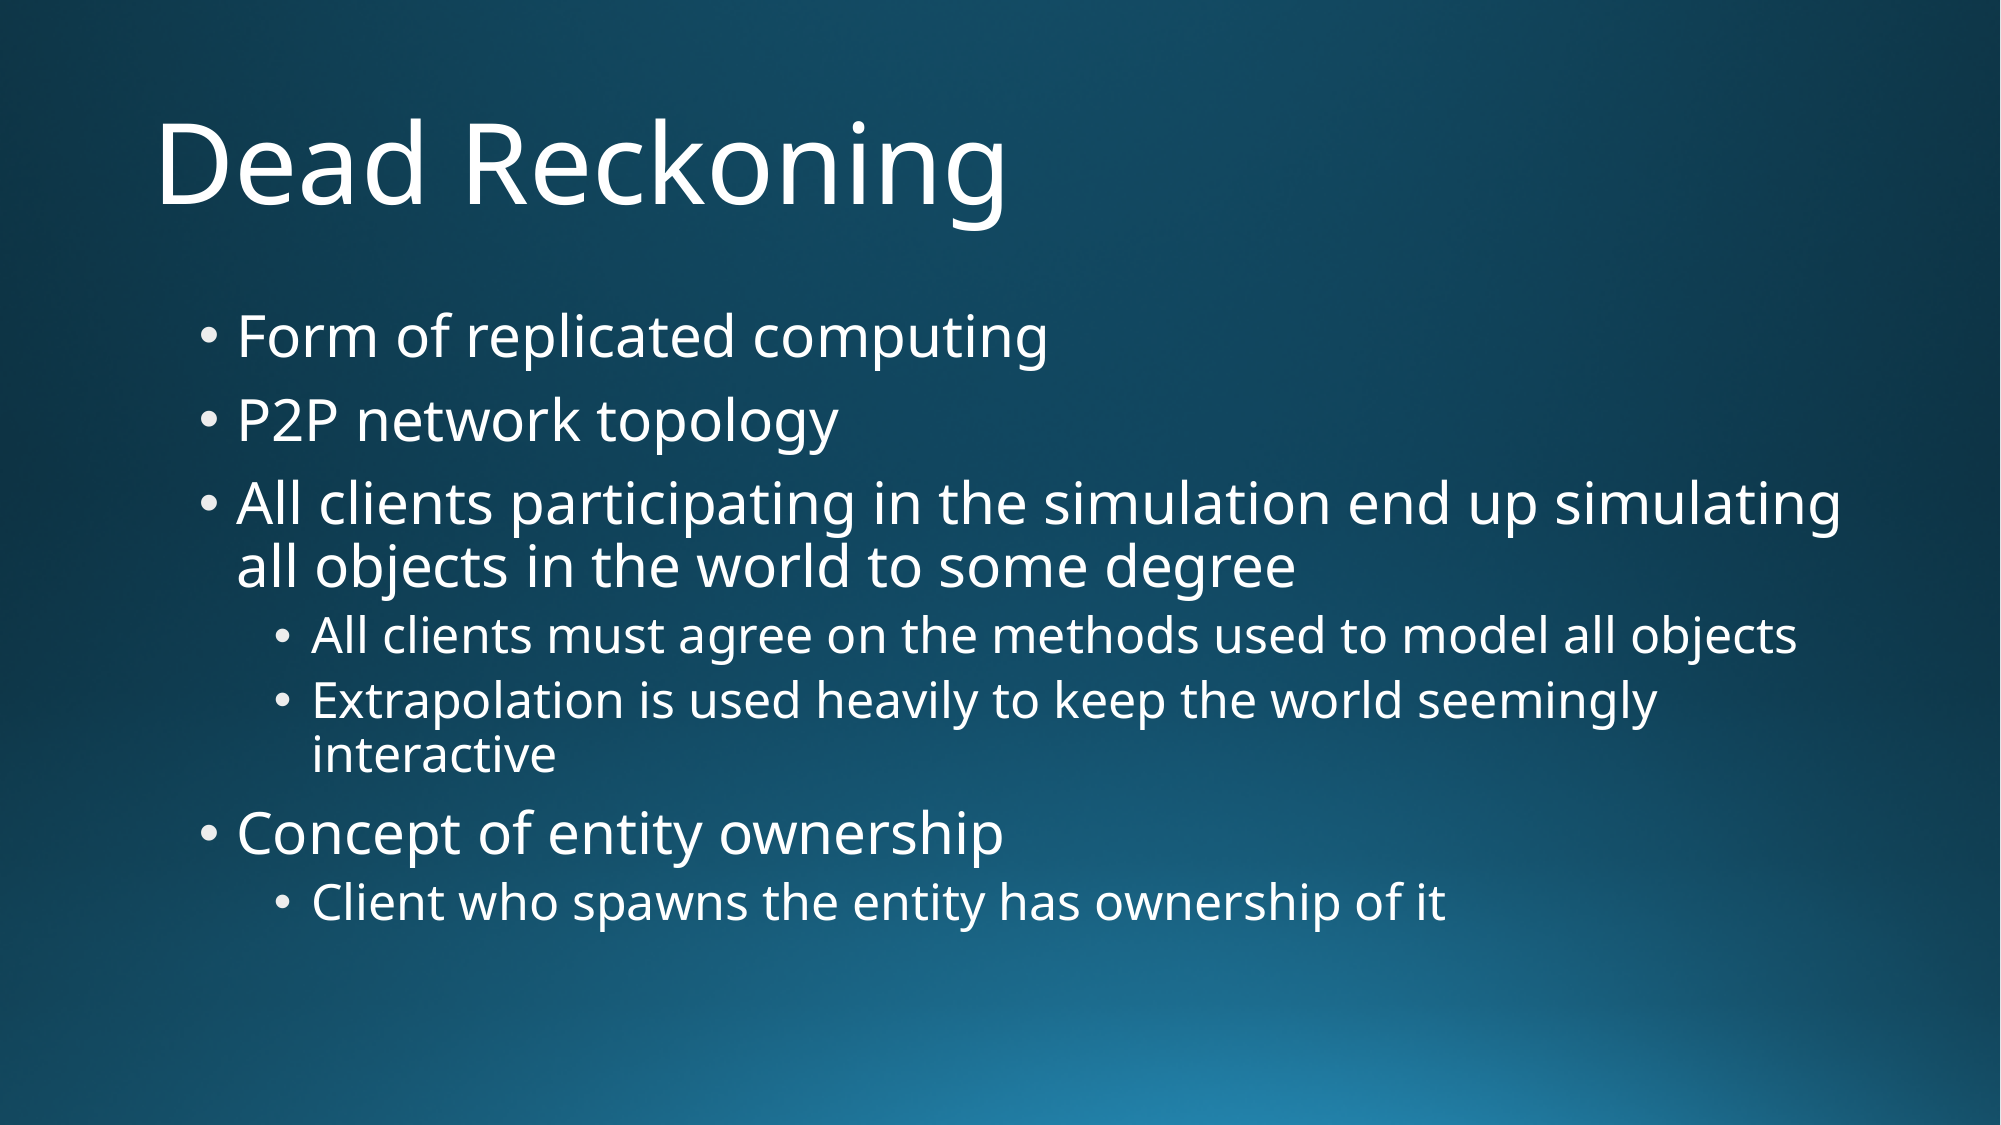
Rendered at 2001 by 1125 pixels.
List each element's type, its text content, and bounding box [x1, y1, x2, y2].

list Form of replicated computing P2P network topology All clients participating in the simulation end up simulating all objects in the world to some degree All clients must agree on the methods used to model all objects Extrapolation is used heavily to keep the world seemingly interactive Concept of entity ownership Client who spawns the entity has ownership of it [183, 299, 1863, 1014]
picture [0, 0, 2001, 1125]
title Dead Reckoning [137, 59, 1863, 278]
